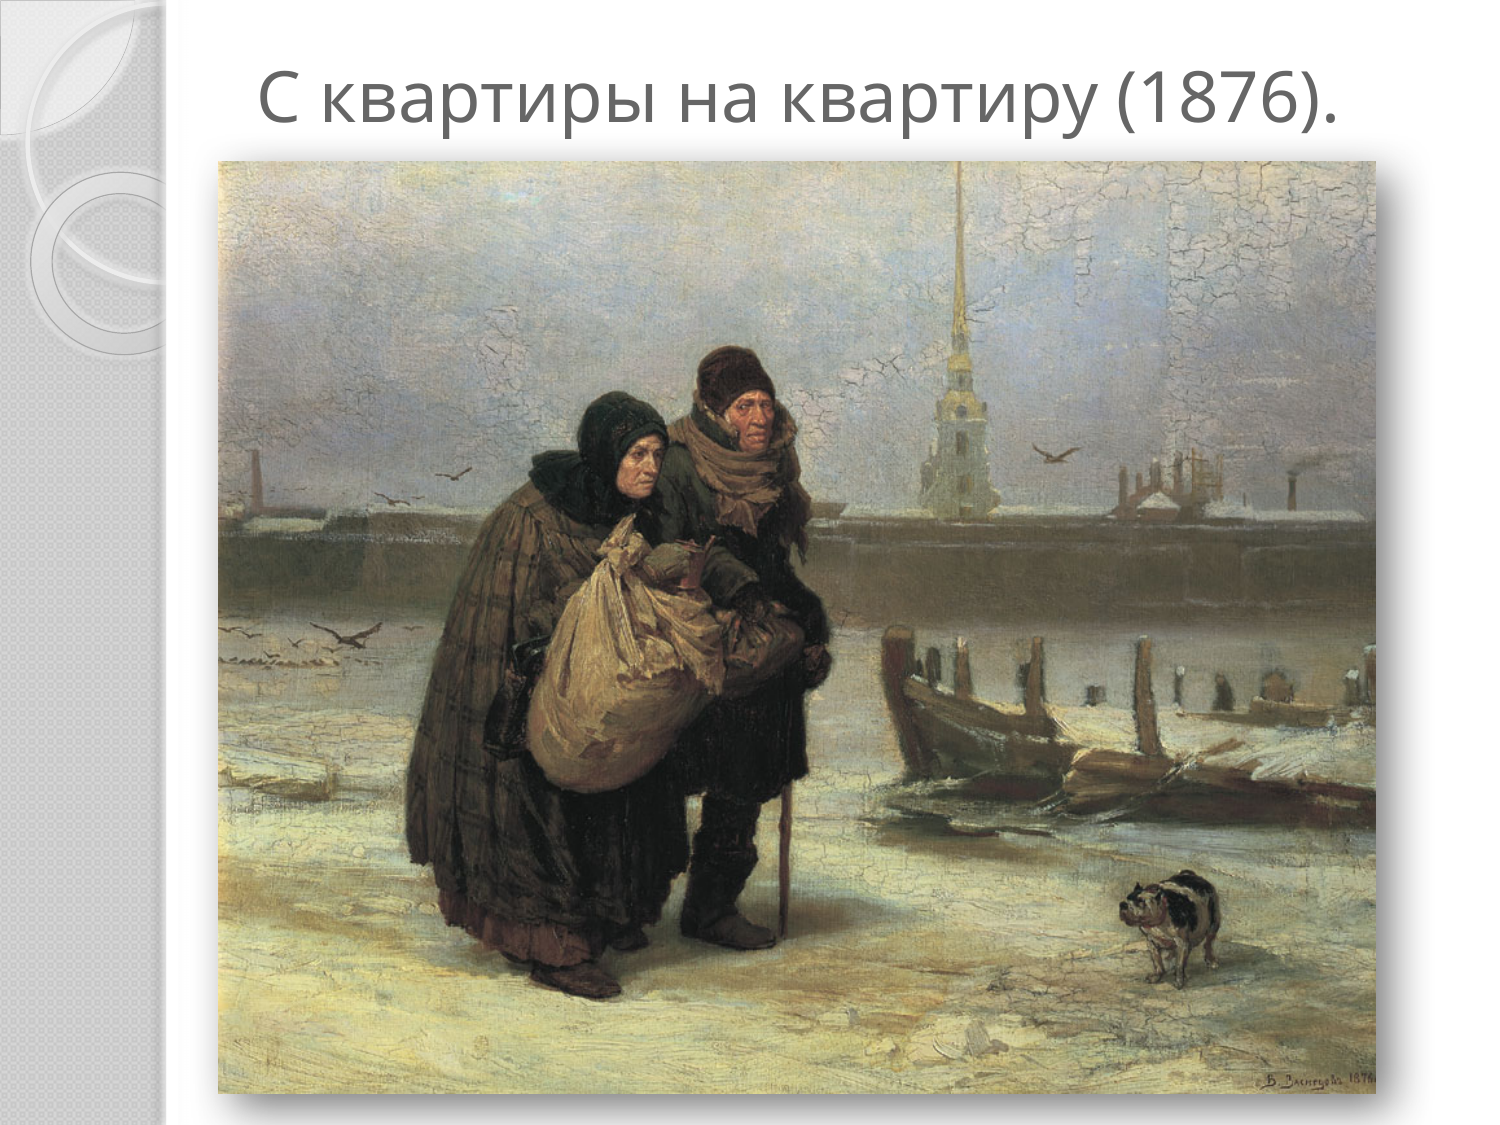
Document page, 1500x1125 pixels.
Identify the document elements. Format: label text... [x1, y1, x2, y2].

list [218, 161, 1377, 1095]
title С квартиры на квартиру (1876). [242, 19, 1473, 171]
